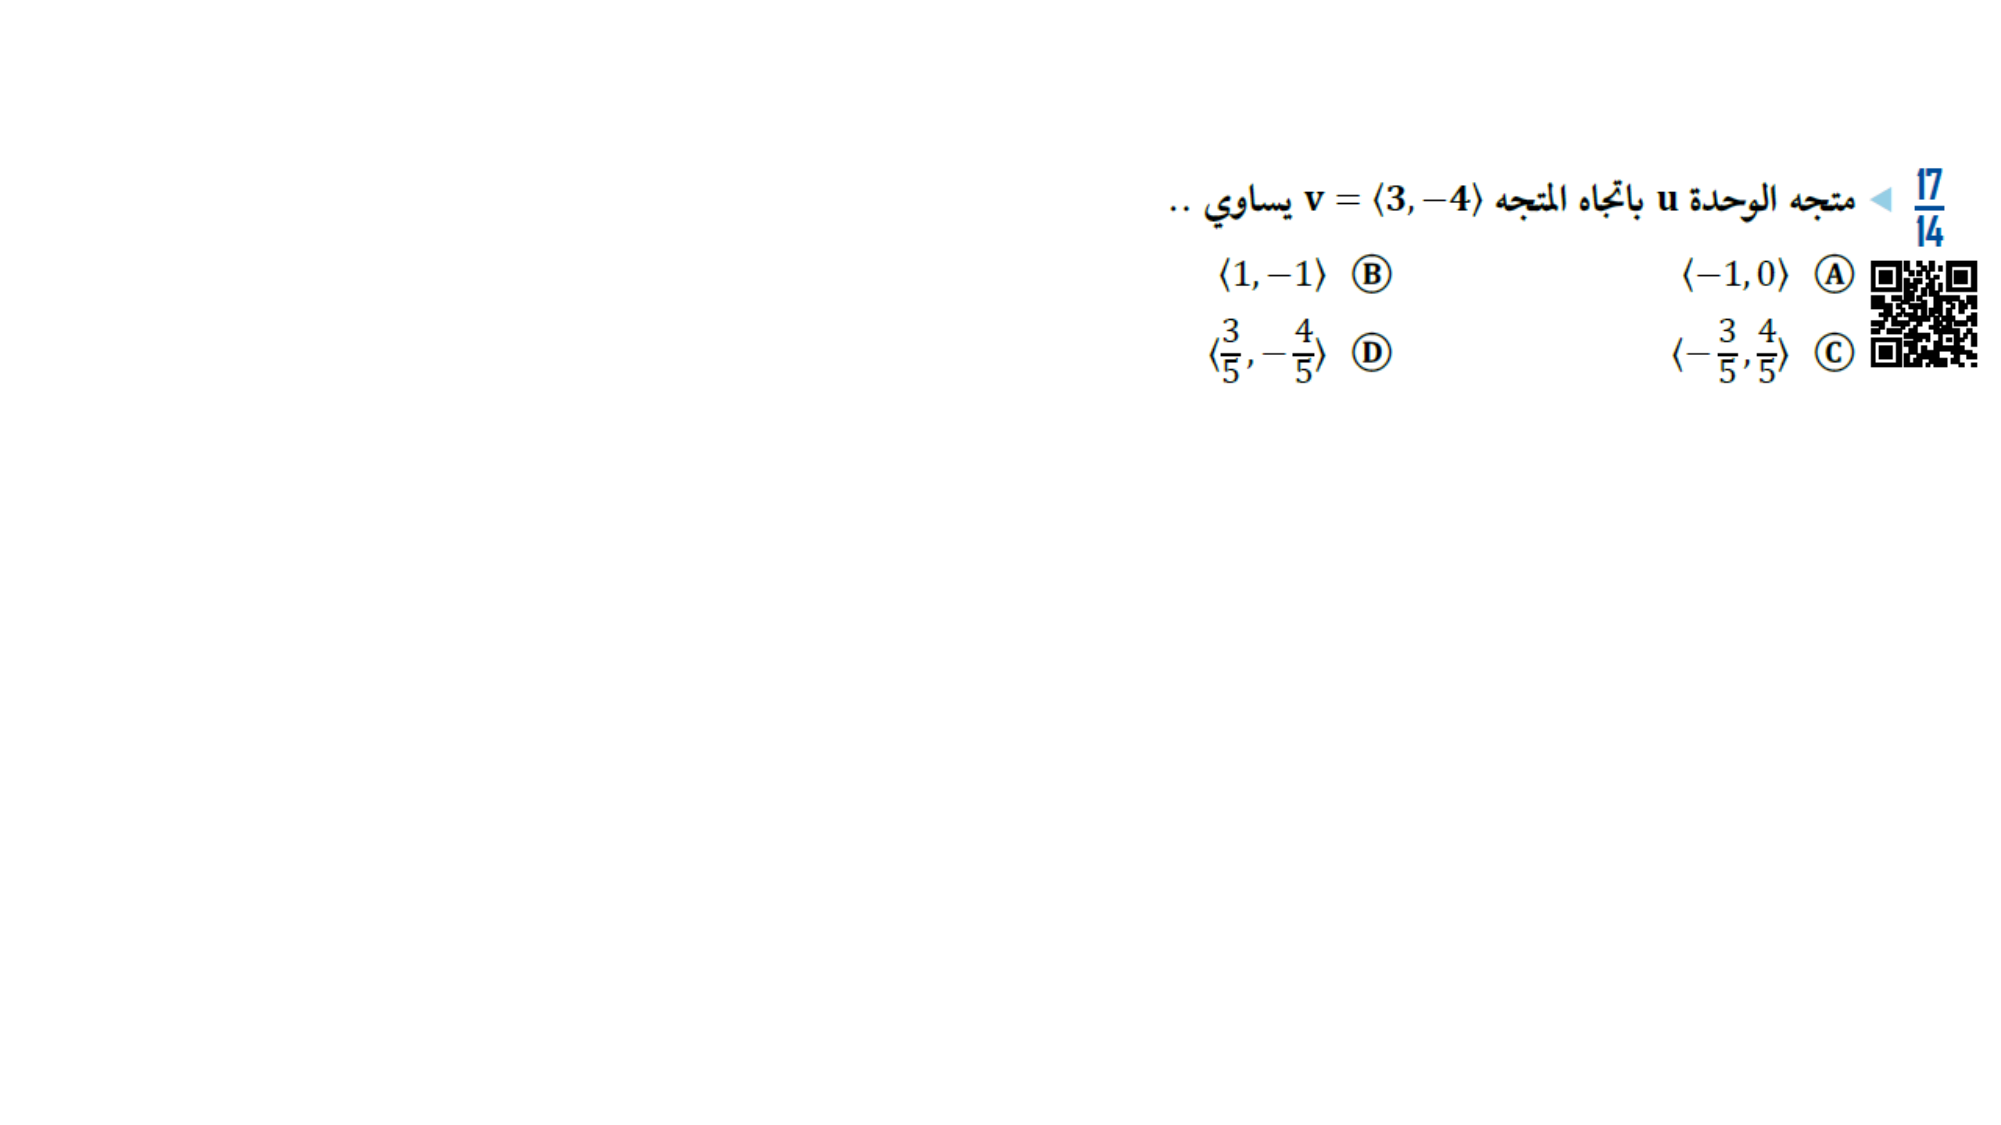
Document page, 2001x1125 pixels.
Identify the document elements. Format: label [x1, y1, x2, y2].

picture [1113, 156, 1990, 402]
